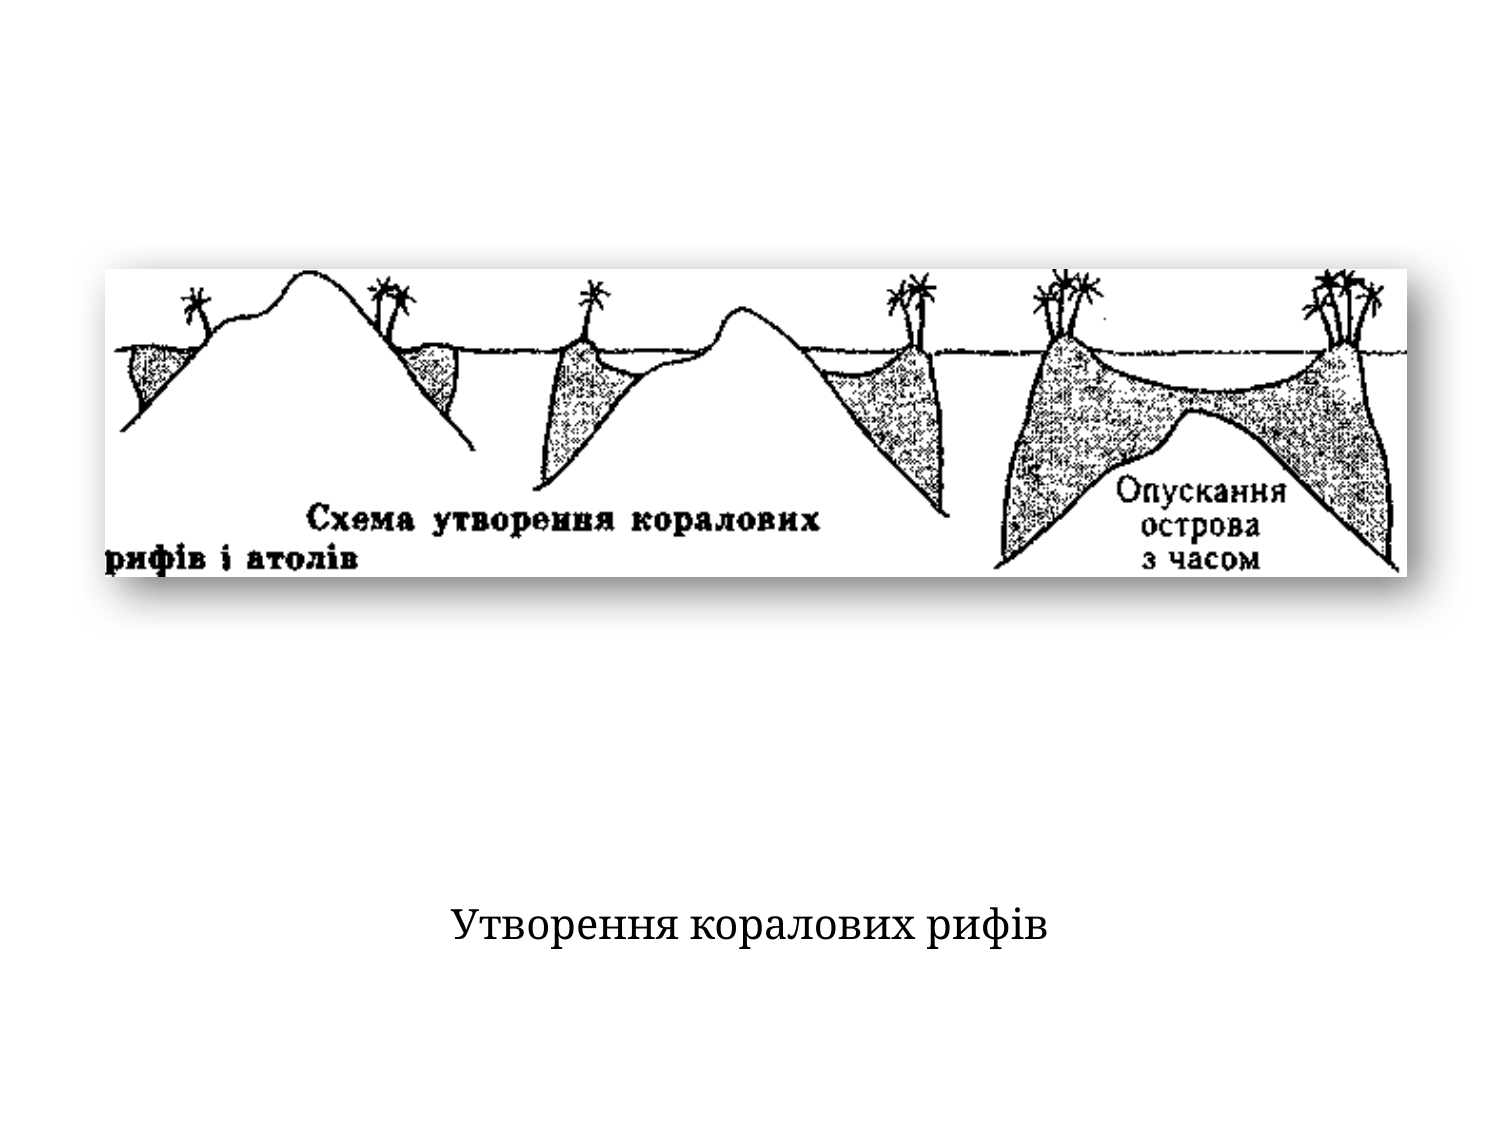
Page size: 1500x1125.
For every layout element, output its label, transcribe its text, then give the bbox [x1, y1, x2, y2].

list Утворення коралових рифів [75, 890, 1425, 1005]
picture [105, 269, 1407, 577]
